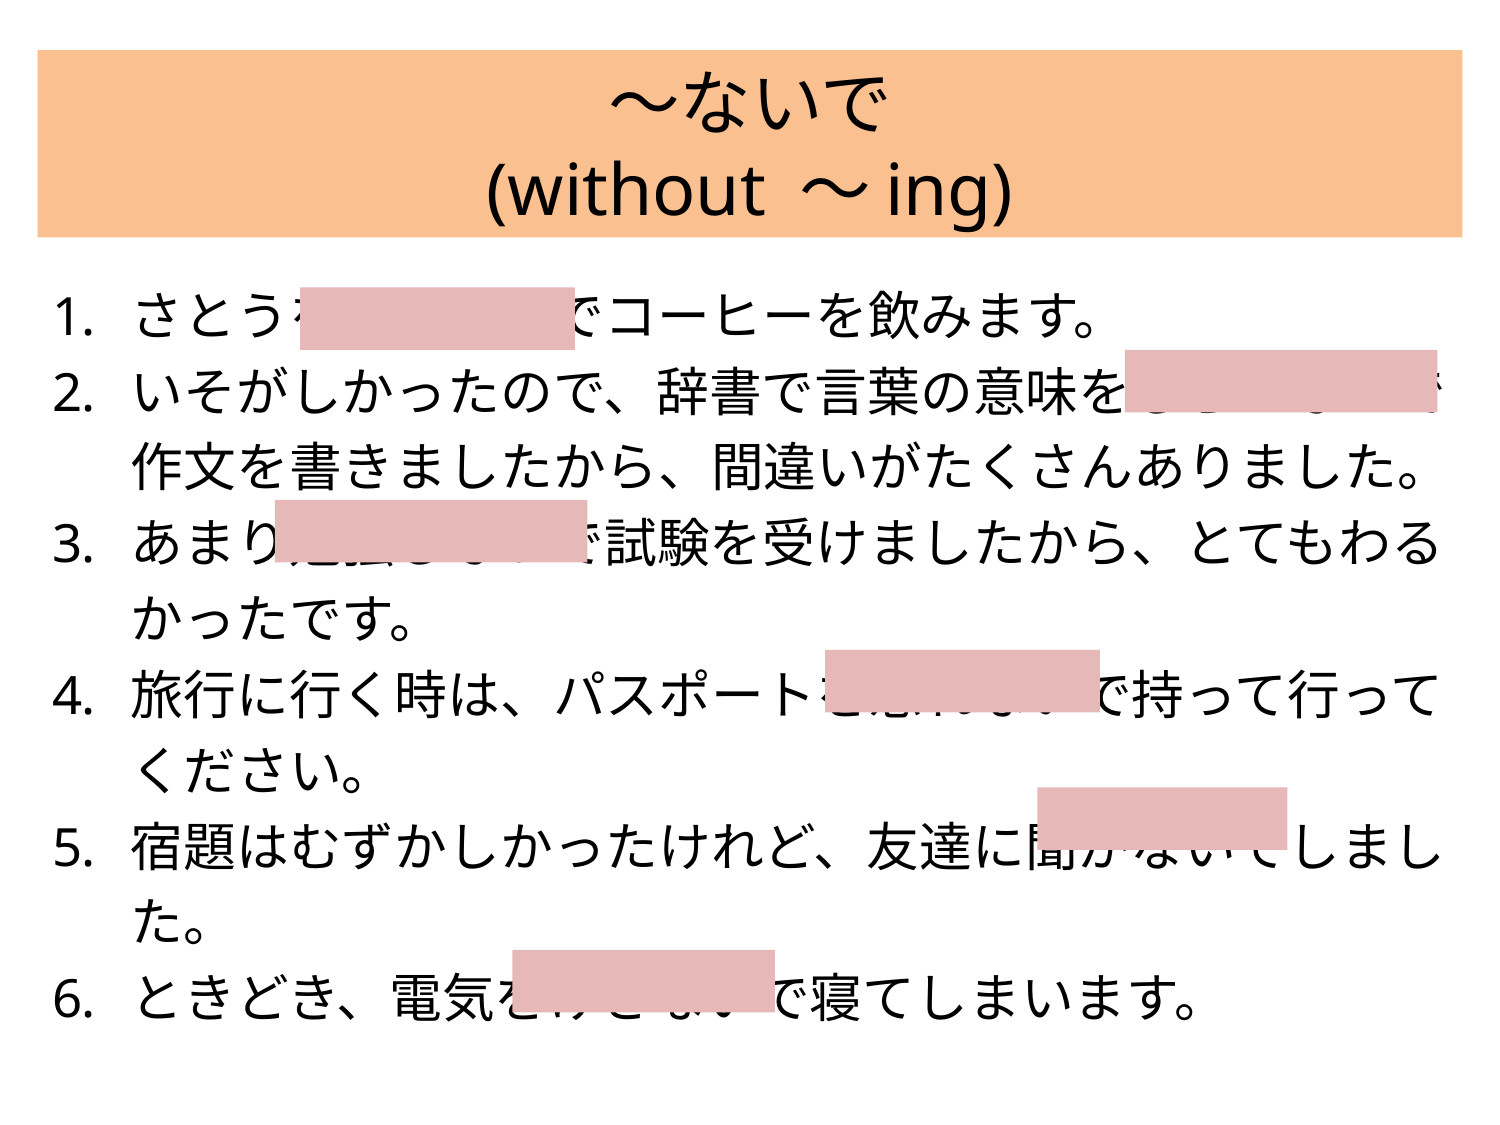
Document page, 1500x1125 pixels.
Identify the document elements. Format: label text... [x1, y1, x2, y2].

text_box [1123, 348, 1439, 414]
title ～ないで (without ～ing) [37, 50, 1463, 238]
text_box [298, 285, 577, 352]
text_box [1035, 785, 1289, 852]
text_box [823, 648, 1102, 714]
list さとうを入れないでコーヒーを飲みます。 いそがしかったので、辞書で言葉の意味をしらべないで作文を書きましたから、間違いがたくさんありました。 あまり勉強しないで試験を受けましたから、とてもわるかったです。 旅行に行く時は、パスポートを忘れないで持って行ってください。 宿題はむずかしかったけれど、友達に聞かないでしました。 ときどき、電気をけさないで寝てしまいます。 [37, 262, 1463, 1088]
text_box [510, 948, 777, 1014]
text_box [273, 498, 590, 564]
